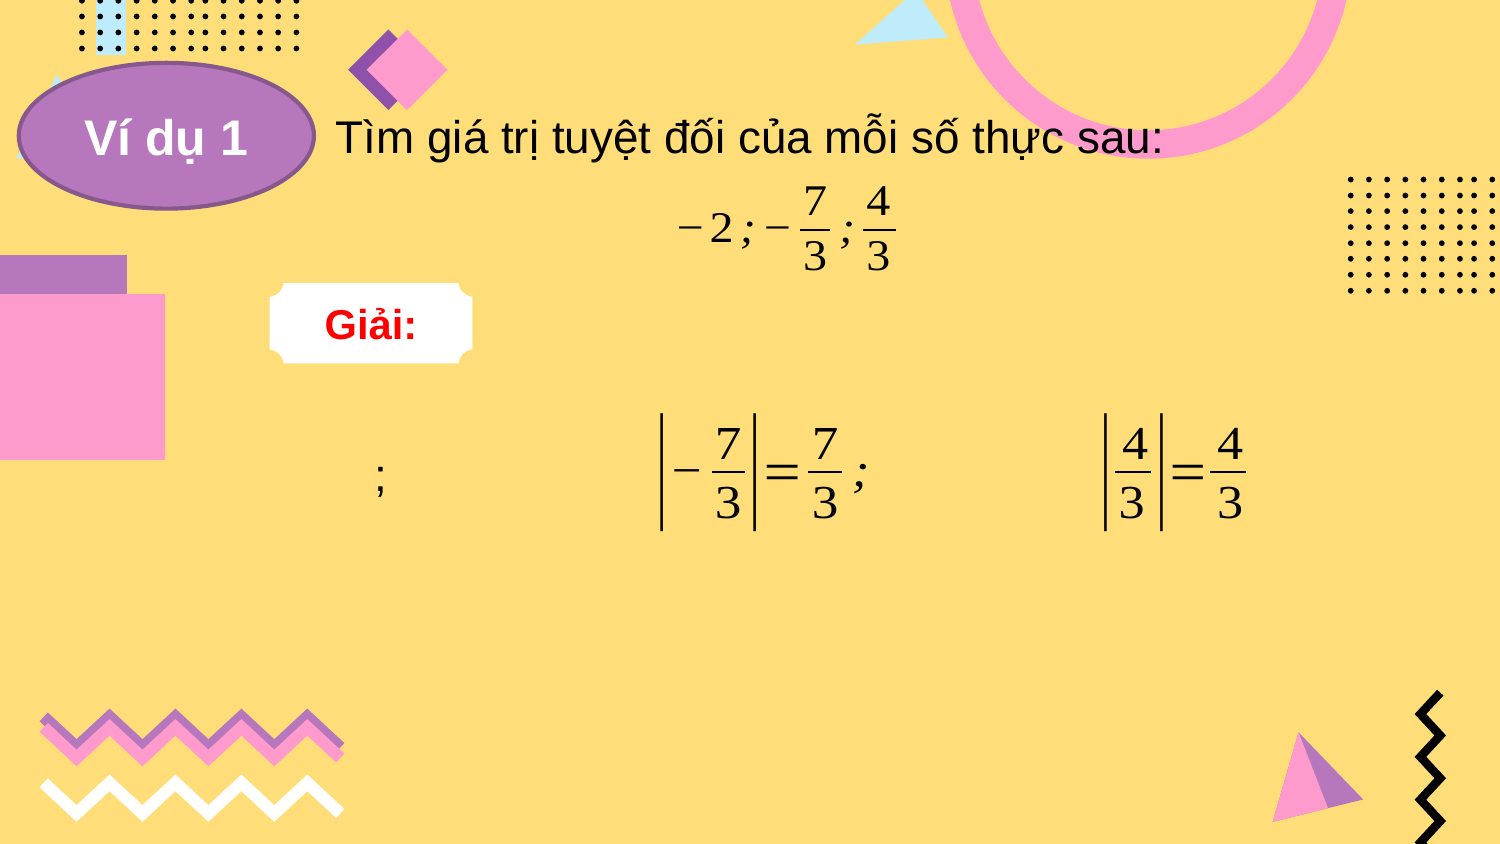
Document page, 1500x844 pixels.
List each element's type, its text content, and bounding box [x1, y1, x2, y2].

text_box [39, 774, 345, 822]
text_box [1272, 732, 1364, 823]
text_box Giải: [265, 278, 477, 368]
text_box Ví dụ 1 [16, 60, 317, 211]
text_box [855, 0, 948, 45]
text_box [39, 719, 345, 767]
text_box [39, 708, 345, 749]
text_box Tìm giá trị tuyệt đối của mỗi số thực sau: [321, 100, 1210, 171]
